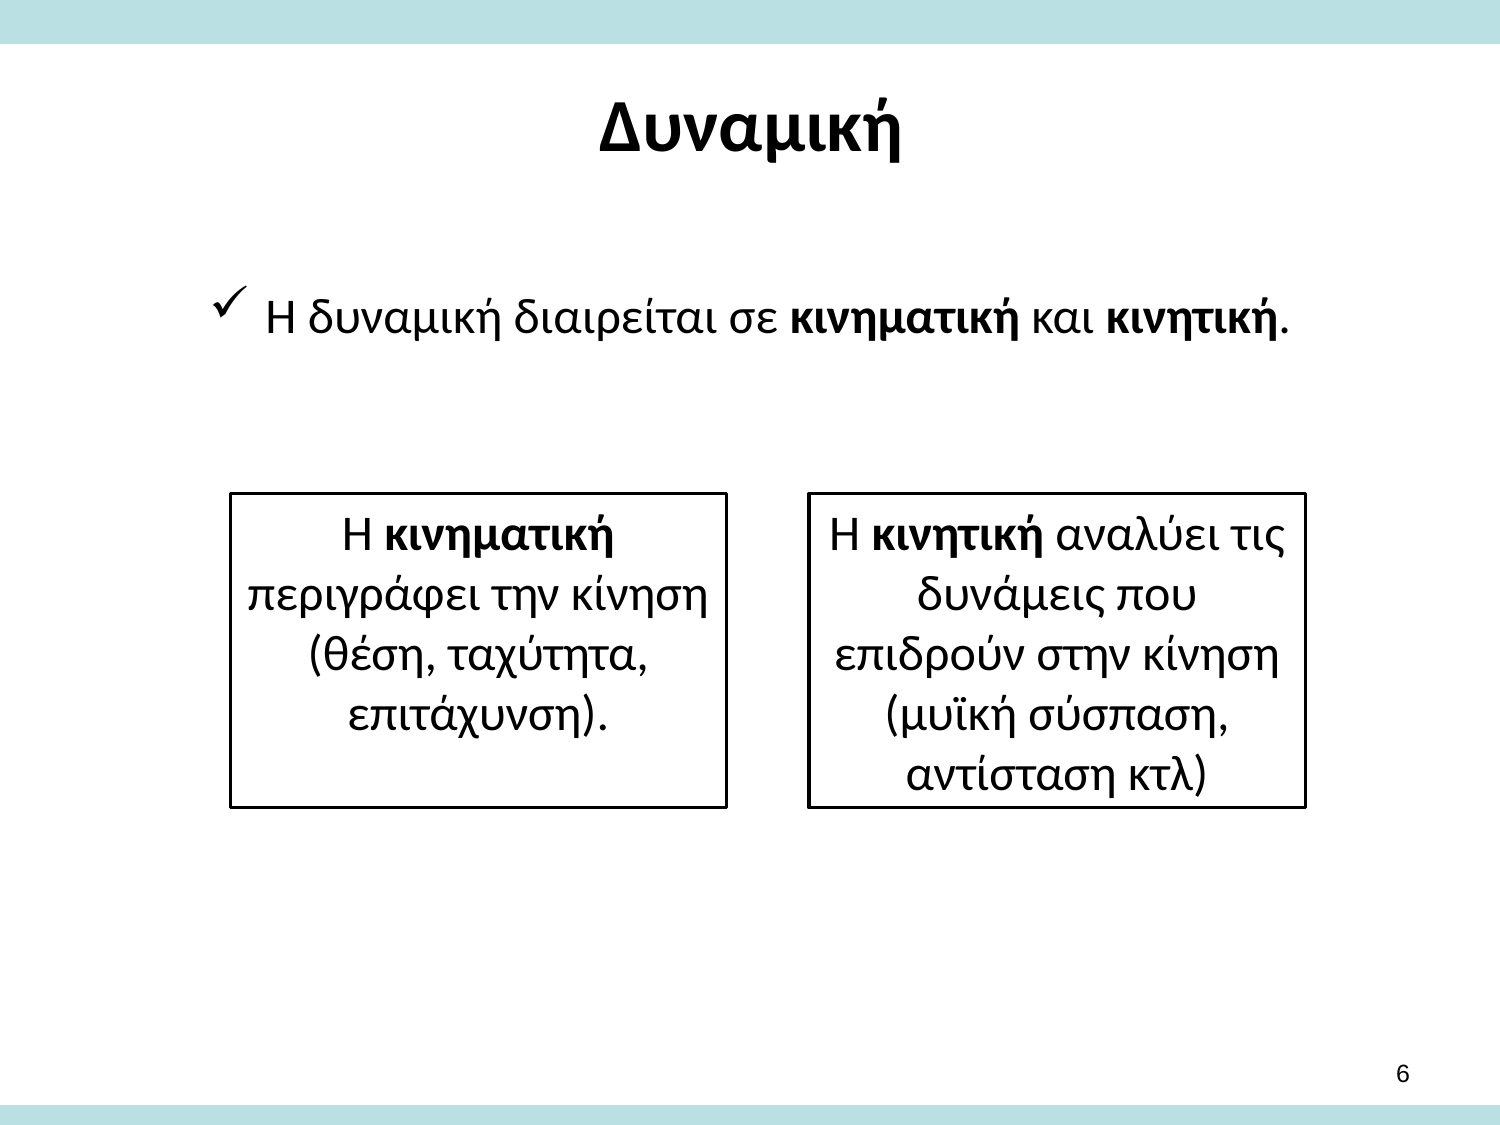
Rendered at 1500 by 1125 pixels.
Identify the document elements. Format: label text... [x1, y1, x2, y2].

text_box Η κινητική αναλύει τις δυνάμεις που επιδρούν στην κίνηση (μυϊκή σύσπαση, αντίσταση κτλ) [809, 493, 1306, 808]
title Δυναμική [76, 47, 1427, 197]
text_box Η κινηματική περιγράφει την κίνηση (θέση, ταχύτητα, επιτάχυνση). [230, 493, 727, 808]
slide_number 5 [1074, 1042, 1425, 1103]
list Η δυναμική διαιρείται σε κινηματική και κινητική. [75, 267, 1425, 386]
